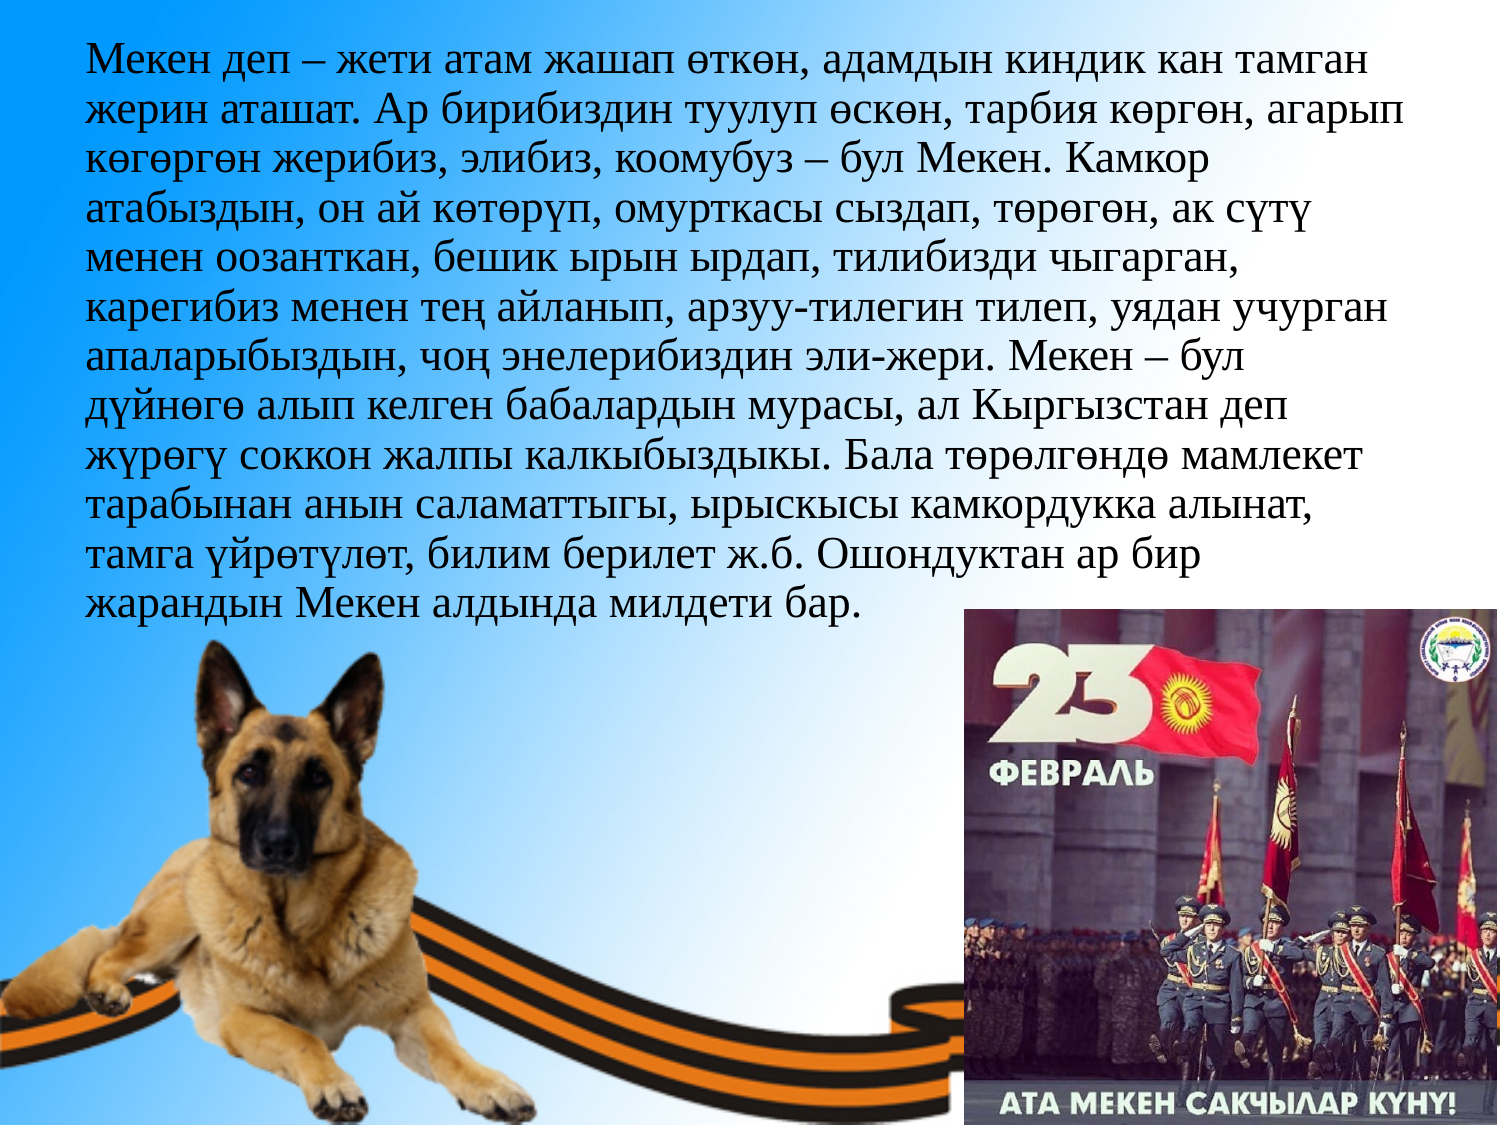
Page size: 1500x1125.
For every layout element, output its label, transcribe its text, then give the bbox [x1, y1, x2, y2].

picture [0, 0, 1500, 1125]
list Мекен деп – жети атам жашап өткөн, адамдын киндик кан тамган жерин аташат. Ар бирибиздин туулуп өскөн, тарбия көргөн, агарып көгөргөн жерибиз, элибиз, коомубуз – бул Мекен. Камкор атабыздын, он ай көтөрүп, омурткасы сыздап, төрөгөн, ак сүтү менен оозанткан, бешик ырын ырдап, тилибизди чыгарган, карегибиз менен тең айланып, арзуу-тилегин тилеп, уядан учурган апаларыбыздын, чоң энелерибиздин эли-жери. Мекен – бул дүйнөгө алып келген бабалардын мурасы, ал Кыргызстан деп жүрөгү соккон жалпы калкыбыздыкы. Бала төрөлгөндө мамлекет тарабынан анын саламаттыгы, ырыскысы камкордукка алынат, тамга үйрөтүлөт, билим берилет ж.б. Ошондуктан ар бир жарандын Мекен алдында милдети бар. [70, 26, 1421, 830]
